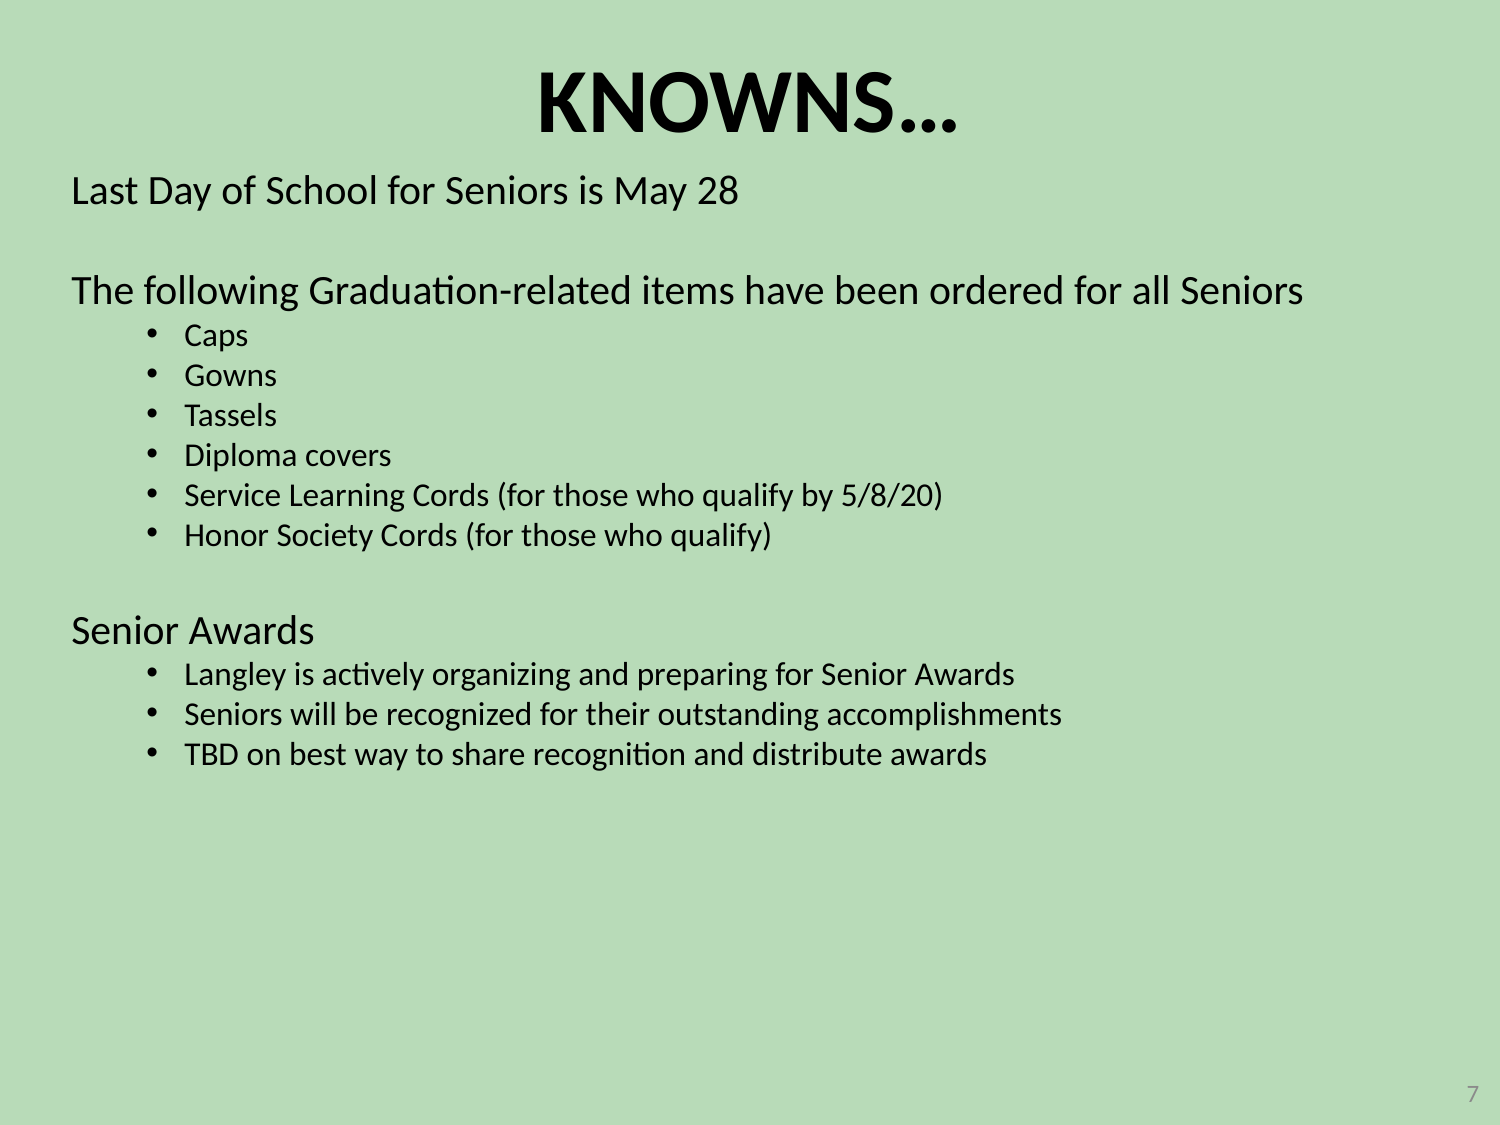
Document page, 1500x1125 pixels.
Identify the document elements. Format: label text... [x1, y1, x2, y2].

slide_number 7 [1144, 1062, 1495, 1123]
text_box Last Day of School for Seniors is May 28 The following Graduation-related items have been ordered for all Seniors Caps Gowns Tassels Diploma covers Service Learning Cords (for those who qualify by 5/8/20) Honor Society Cords (for those who qualify) Senior Awards Langley is actively organizing and preparing for Senior Awards Seniors will be recognized for their outstanding accomplishments TBD on best way to share recognition and distribute awards [56, 155, 1444, 860]
text_box KNOWNS… [74, 2, 1425, 155]
